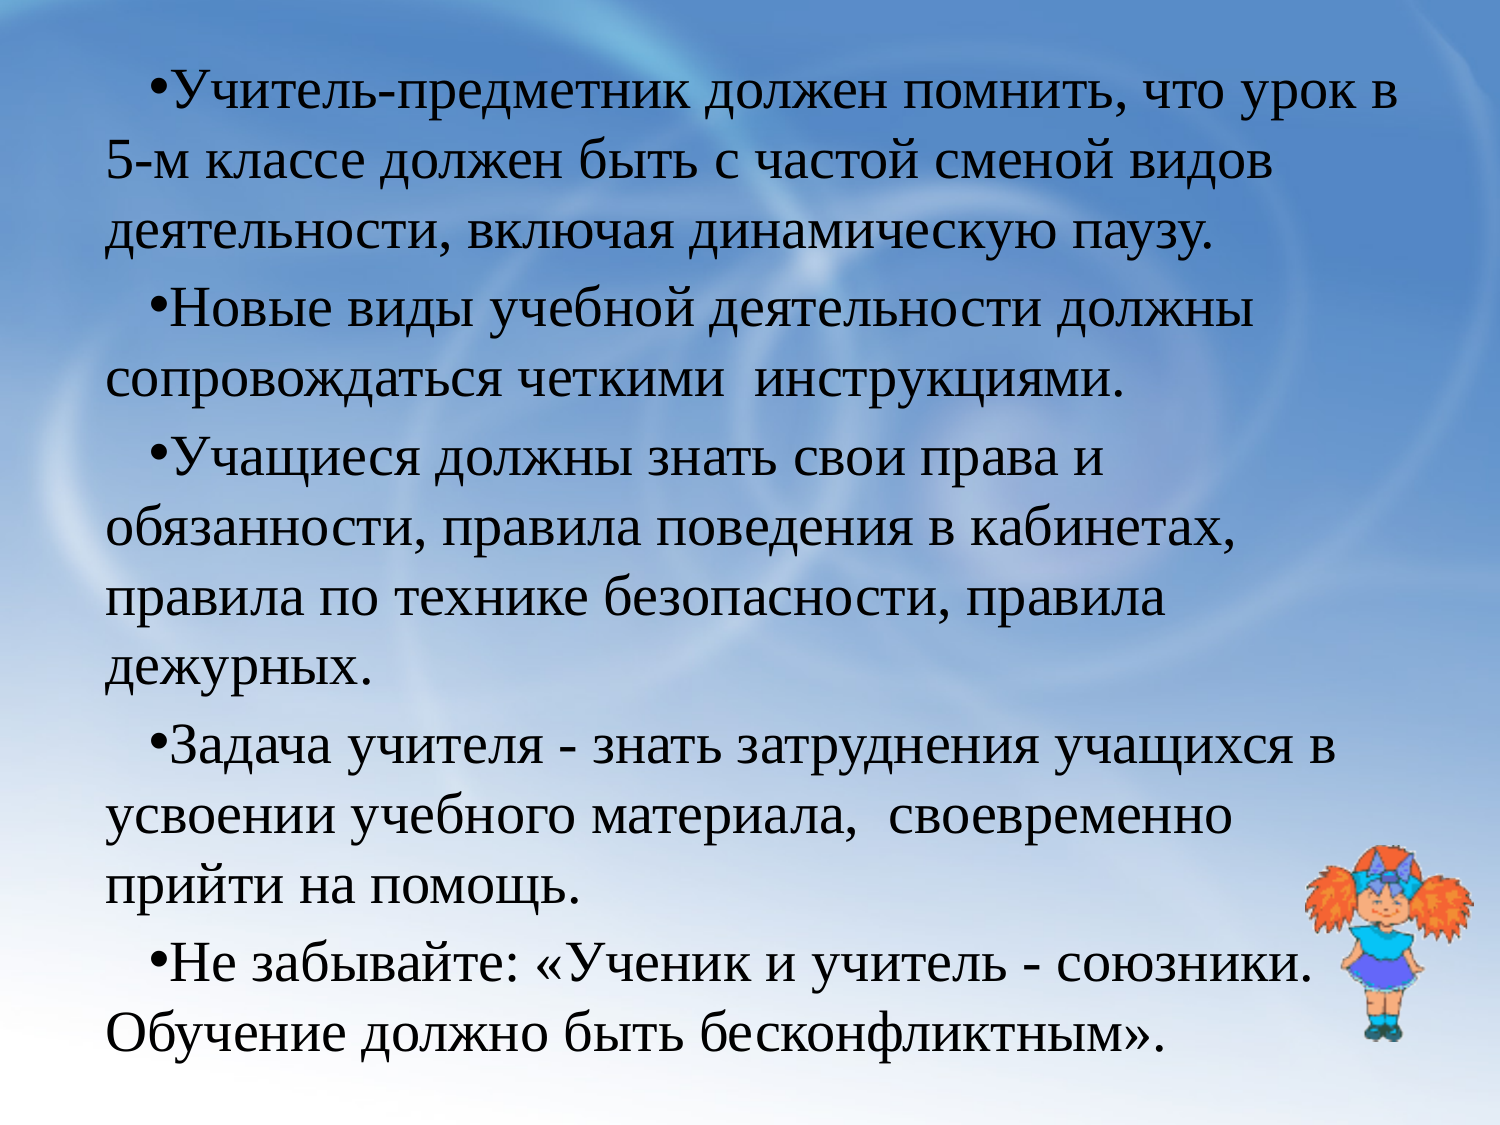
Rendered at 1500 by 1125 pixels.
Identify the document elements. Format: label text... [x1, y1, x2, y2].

list Учитель-предметник должен помнить, что урок в 5-м классе должен быть с частой сменой видов деятельности, включая динамическую паузу. Новые виды учебной деятельности должны сопровождаться четкими инструкциями. Учащиеся должны знать свои права и обязанности, правила поведения в кабинетах, правила по технике безопасности, правила дежурных. Задача учителя - знать затруднения учащихся в усвоении учебного материала, своевременно прийти на помощь. Не забывайте: «Ученик и учитель - союзники. Обучение должно быть бесконфликтным». [74, 42, 1426, 1006]
picture [0, 0, 1500, 1125]
